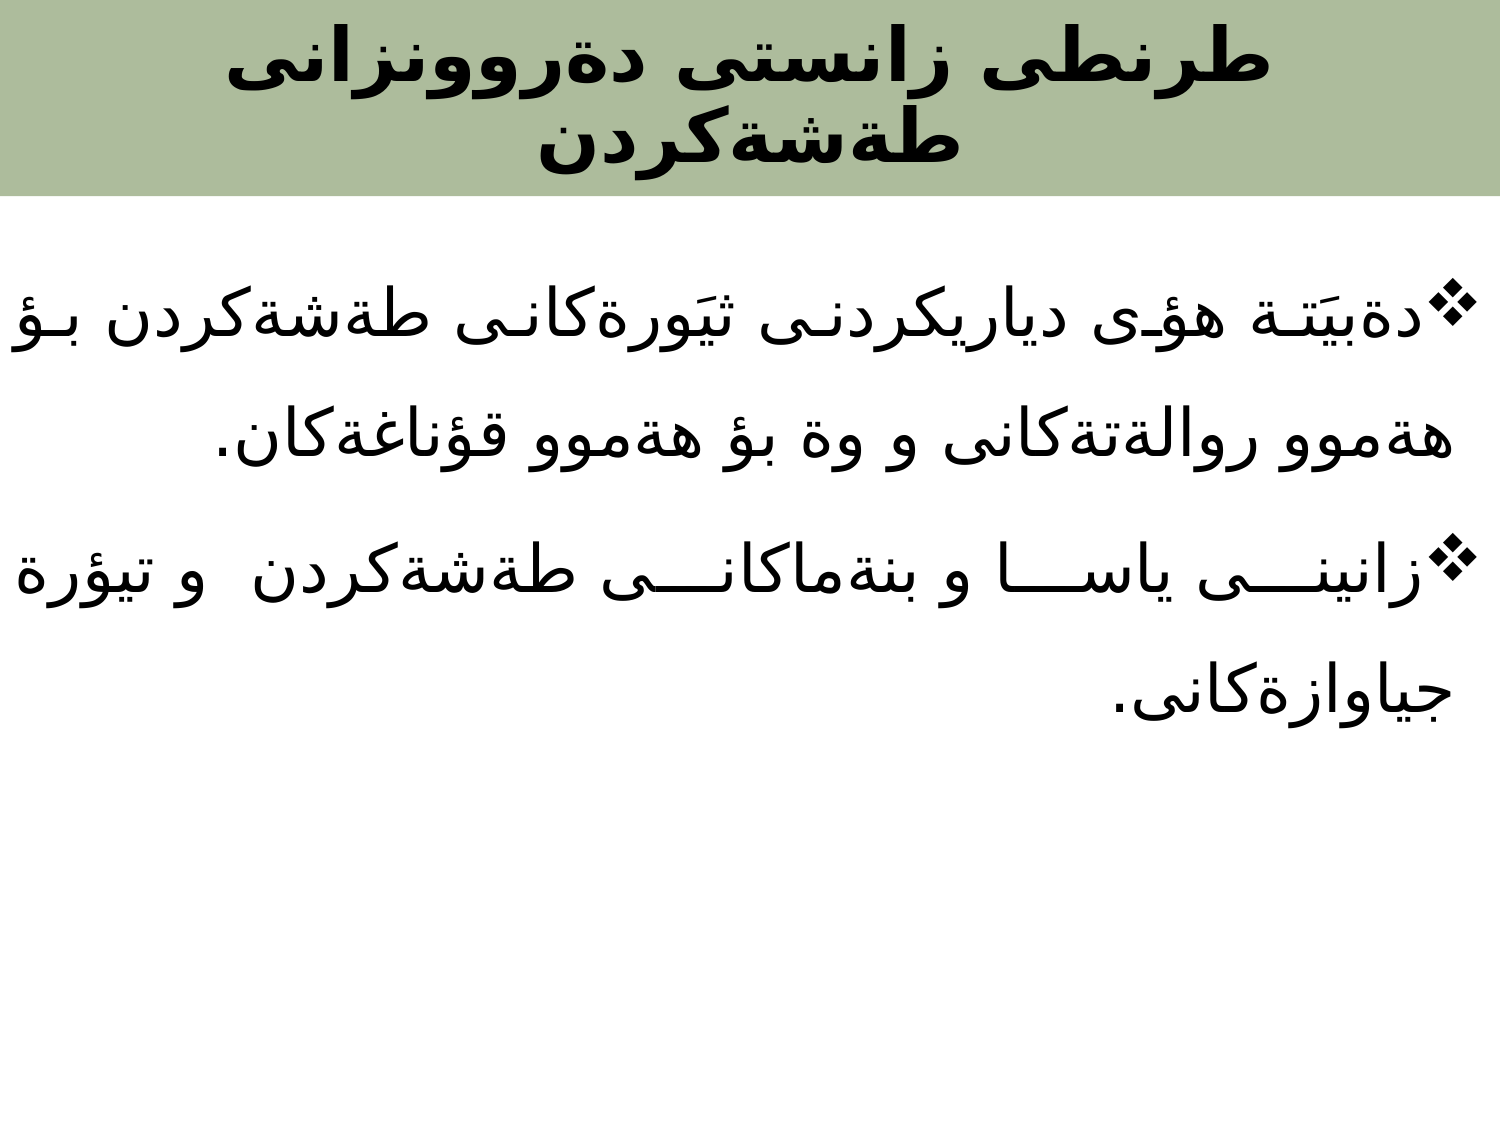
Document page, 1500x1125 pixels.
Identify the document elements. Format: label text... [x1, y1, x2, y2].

list دةبيَتة هؤى دياريكردنى ثيَورةكانى طةشةكردن بؤ هةموو روالةتةكانى و وة بؤ هةموو قؤناغةكان. زانينى ياسا و بنةماكانى طةشةكردن و تيؤرة جياوازةكانى. [0, 222, 1500, 1125]
title طرنطى زانستى دةروونزانى طةشةكردن [0, 0, 1500, 197]
